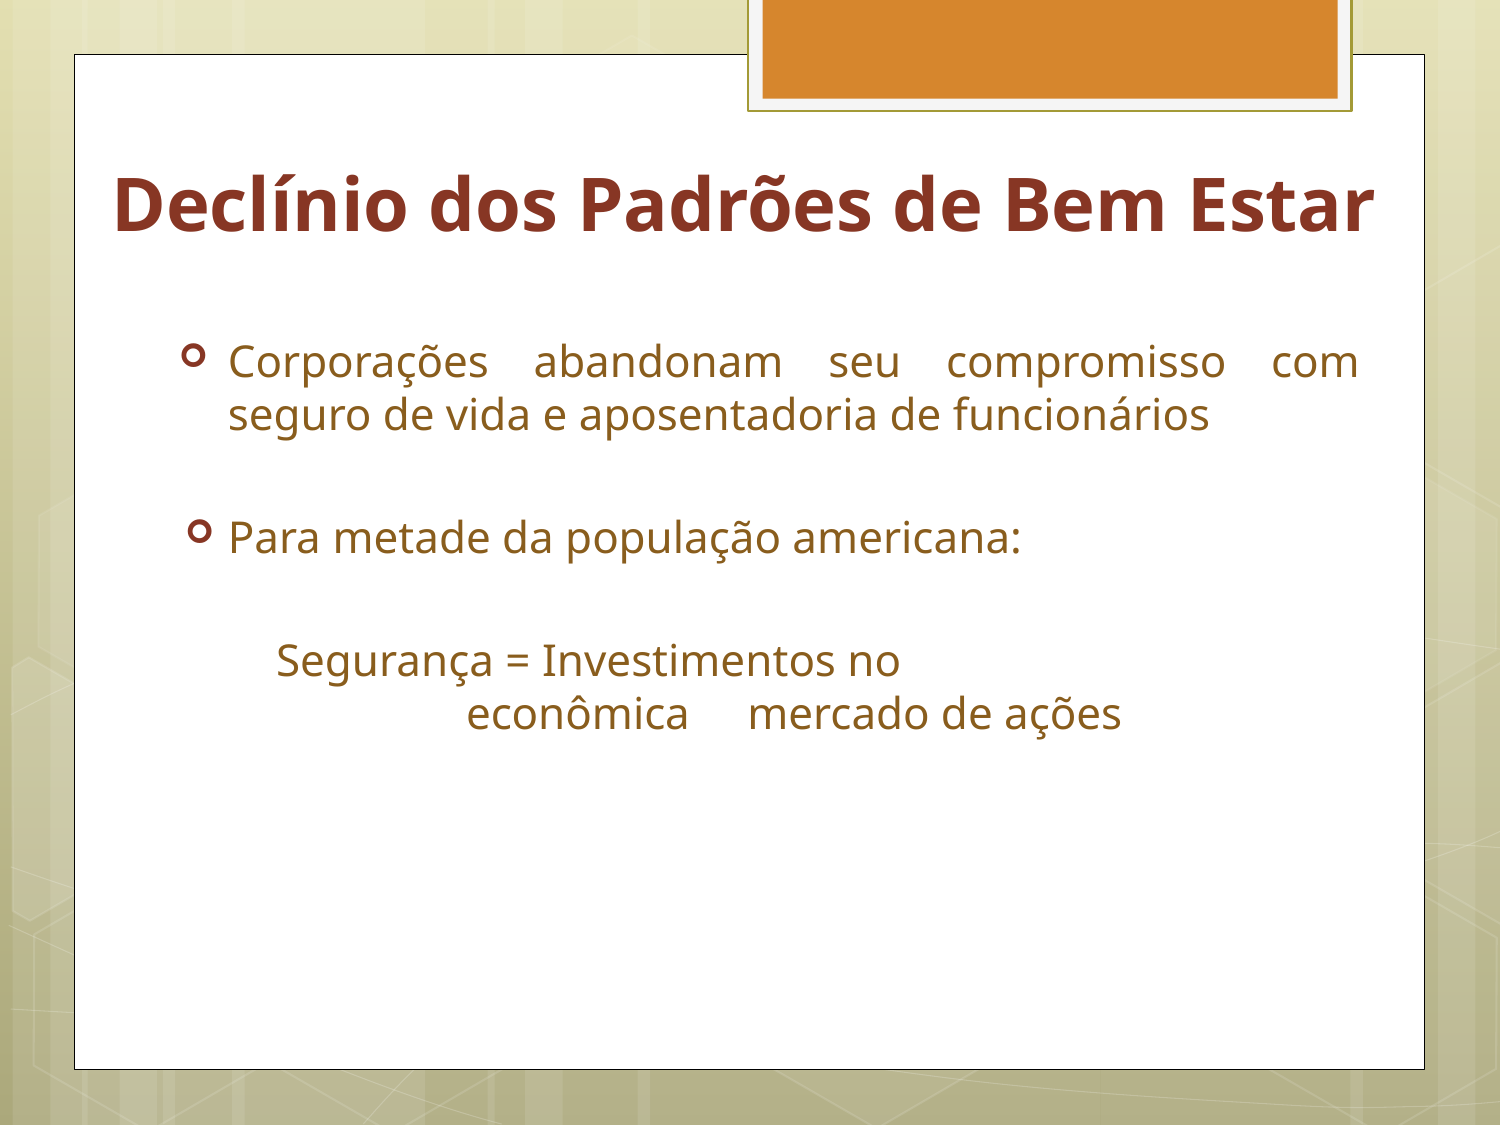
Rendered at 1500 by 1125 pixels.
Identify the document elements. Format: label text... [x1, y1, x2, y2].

list Corporações abandonam seu compromisso com seguro de vida e aposentadoria de funcionários Para metade da população americana: Segurança = Investimentos no econômica mercado de ações [159, 326, 1376, 752]
title Declínio dos Padrões de Bem Estar [88, 66, 1400, 254]
